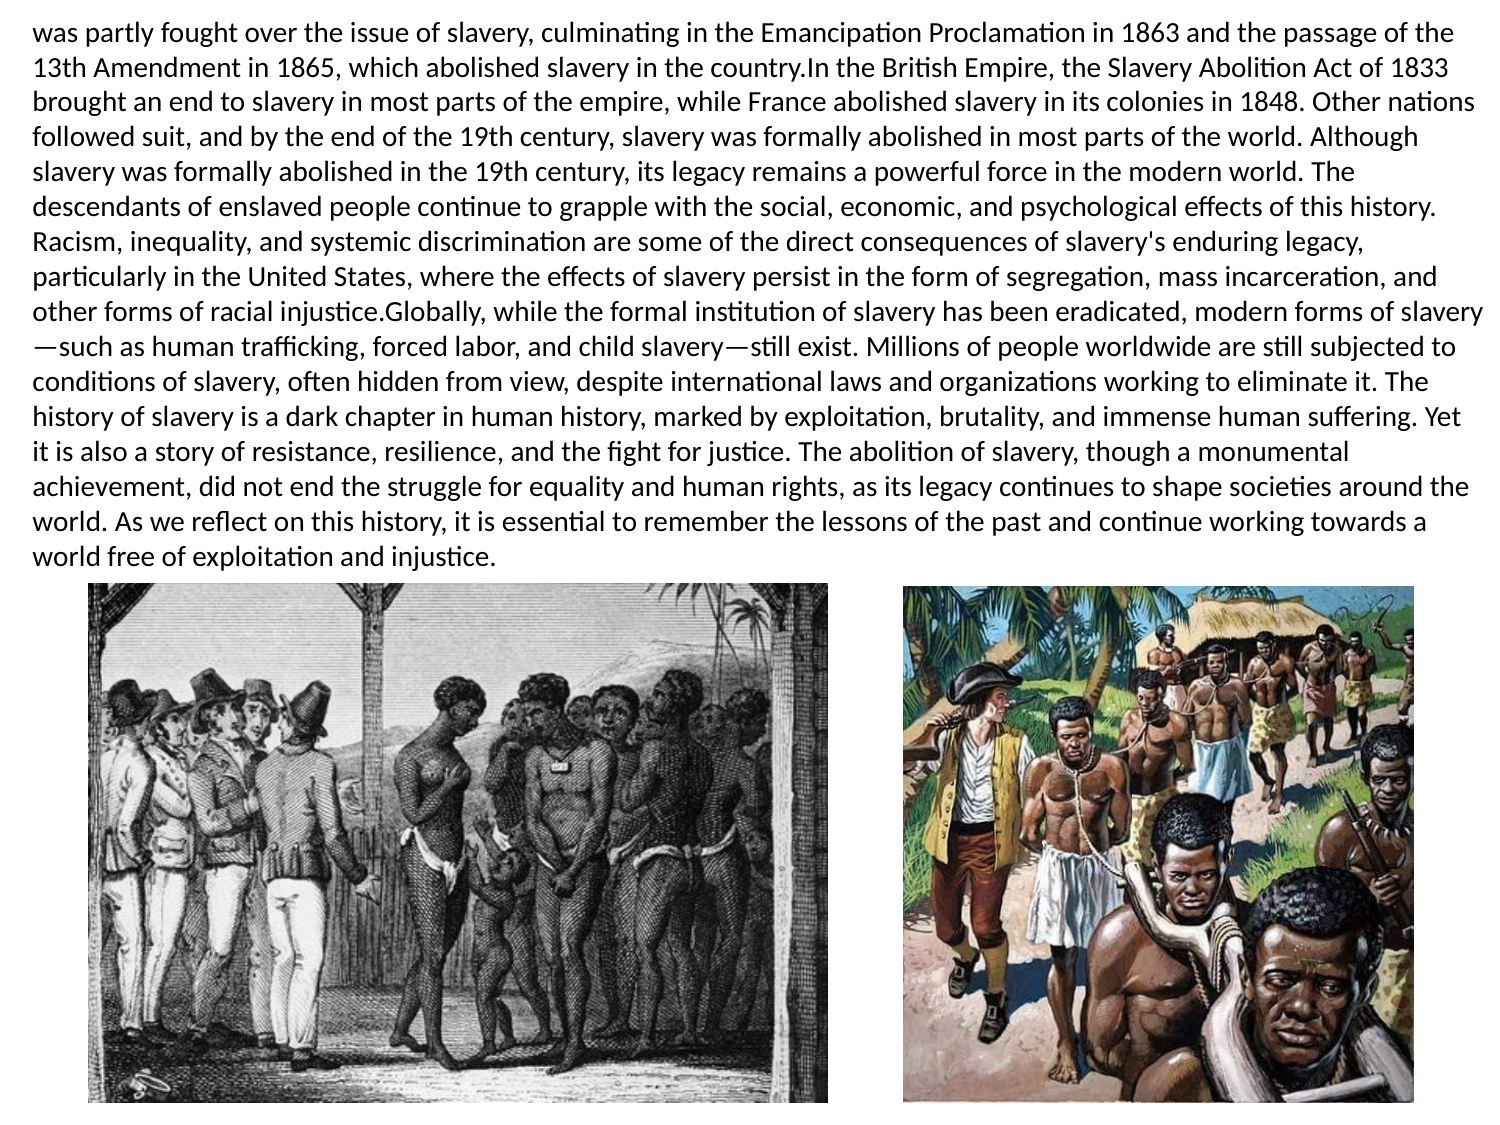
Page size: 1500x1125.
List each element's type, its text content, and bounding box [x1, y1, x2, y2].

picture [903, 585, 1415, 1103]
picture [88, 583, 828, 1103]
text_box was partly fought over the issue of slavery, culminating in the Emancipation Proclamation in 1863 and the passage of the 13th Amendment in 1865, which abolished slavery in the country.In the British Empire, the Slavery Abolition Act of 1833 brought an end to slavery in most parts of the empire, while France abolished slavery in its colonies in 1848. Other nations followed suit, and by the end of the 19th century, slavery was formally abolished in most parts of the world. Although slavery was formally abolished in the 19th century, its legacy remains a powerful force in the modern world. The descendants of enslaved people continue to grapple with the social, economic, and psychological effects of this history. Racism, inequality, and systemic discrimination are some of the direct consequences of slavery's enduring legacy, particularly in the United States, where the effects of slavery persist in the form of segregation, mass incarceration, and other forms of racial injustice.Globally, while the formal institution of slavery has been eradicated, modern forms of slavery—such as human trafficking, forced labor, and child slavery—still exist. Millions of people worldwide are still subjected to conditions of slavery, often hidden from view, despite international laws and organizations working to eliminate it. The history of slavery is a dark chapter in human history, marked by exploitation, brutality, and immense human suffering. Yet it is also a story of resistance, resilience, and the fight for justice. The abolition of slavery, though a monumental achievement, did not end the struggle for equality and human rights, as its legacy continues to shape societies around the world. As we reflect on this history, it is essential to remember the lessons of the past and continue working towards a world free of exploitation and injustice. [17, 5, 1500, 580]
